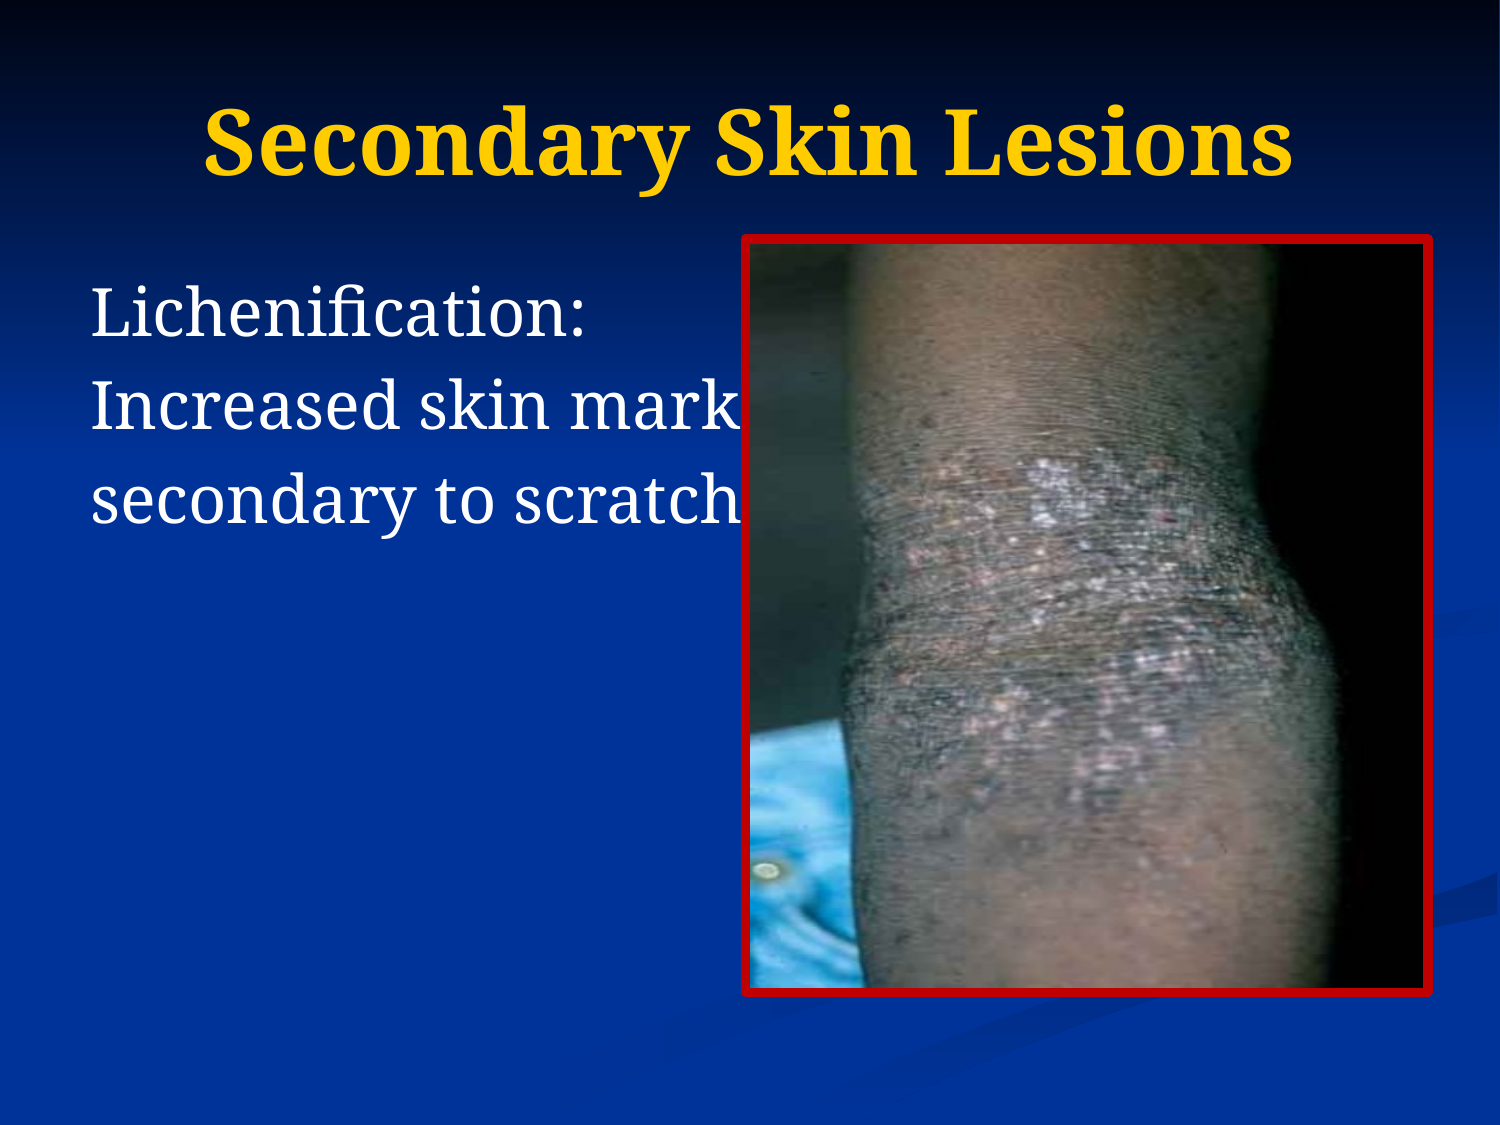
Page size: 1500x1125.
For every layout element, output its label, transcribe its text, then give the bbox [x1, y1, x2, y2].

title Secondary Skin Lesions [74, 44, 1426, 233]
picture [749, 243, 1424, 988]
list Lichenification: Increased skin markings secondary to scratching. [74, 262, 1426, 1006]
